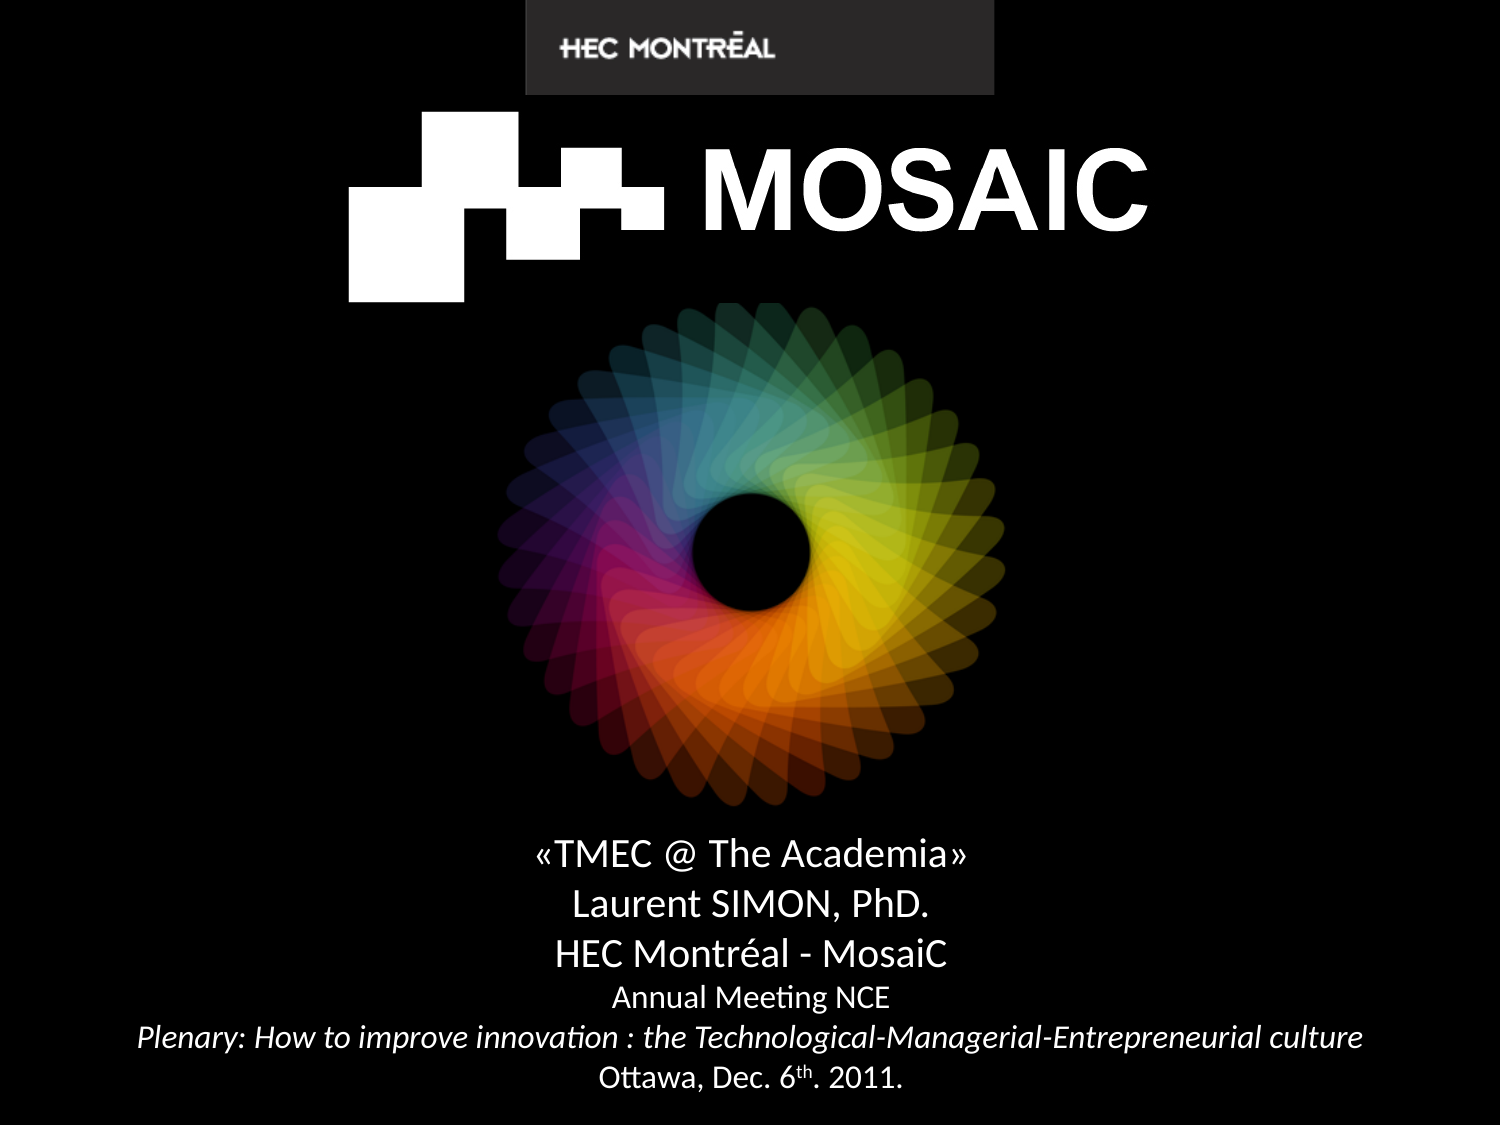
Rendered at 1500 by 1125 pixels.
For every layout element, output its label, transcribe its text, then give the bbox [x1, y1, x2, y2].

text_box «TMEC @ The Academia» Laurent SIMON, PhD. HEC Montréal - MosaiC Annual Meeting NCE Plenary: How to improve innovation : the Technological-Managerial-Entrepreneurial culture Ottawa, Dec. 6th. 2011. [121, 818, 1381, 1103]
picture [253, 0, 1241, 835]
